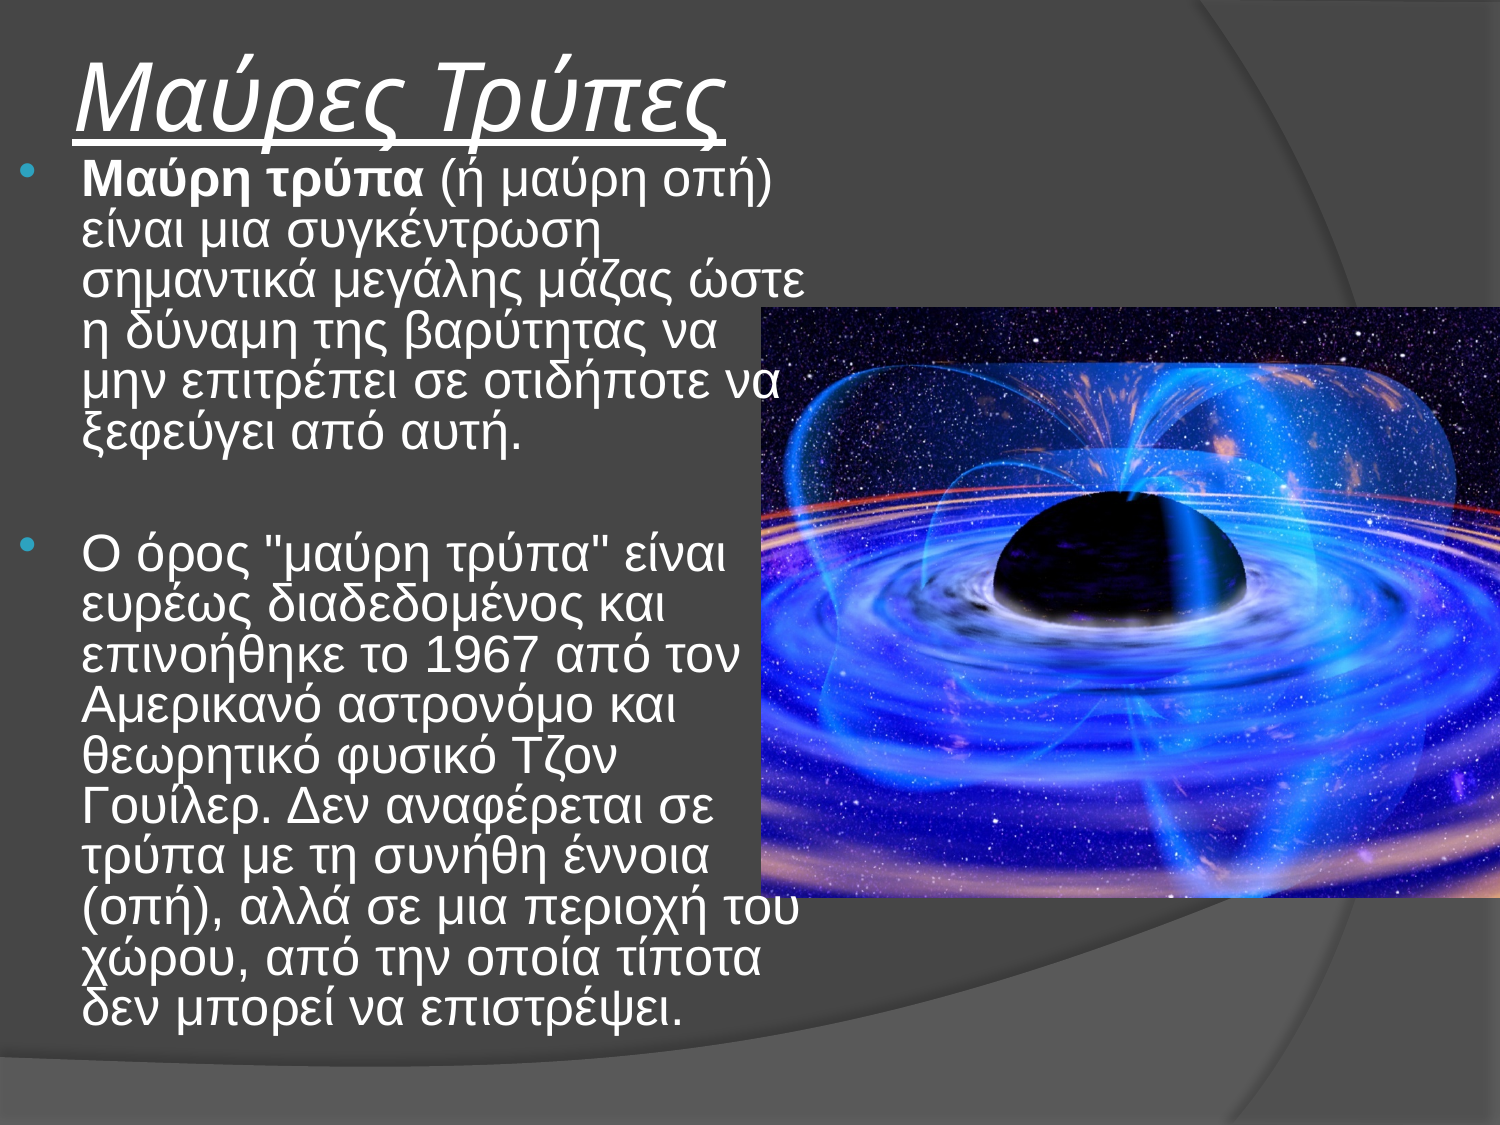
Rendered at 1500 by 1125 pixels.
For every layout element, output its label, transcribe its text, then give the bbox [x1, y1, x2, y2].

list Μαύρη τρύπα (ή μαύρη οπή) είναι μια συγκέντρωση σημαντικά μεγάλης μάζας ώστε η δύναμη της βαρύτητας να μην επιτρέπει σε οτιδήποτε να ξεφεύγει από αυτή. Ο όρος "μαύρη τρύπα" είναι ευρέως διαδεδομένος και επινοήθηκε το 1967 από τον Αμερικανό αστρονόμο και θεωρητικό φυσικό Τζον Γουίλερ. Δεν αναφέρεται σε τρύπα με τη συνήθη έννοια (οπή), αλλά σε μια περιοχή του χώρου, από την οποία τίποτα δεν μπορεί να επιστρέψει. [0, 148, 833, 1083]
picture [761, 306, 1500, 899]
title Mαύρες Τρύπες [64, 0, 1415, 187]
